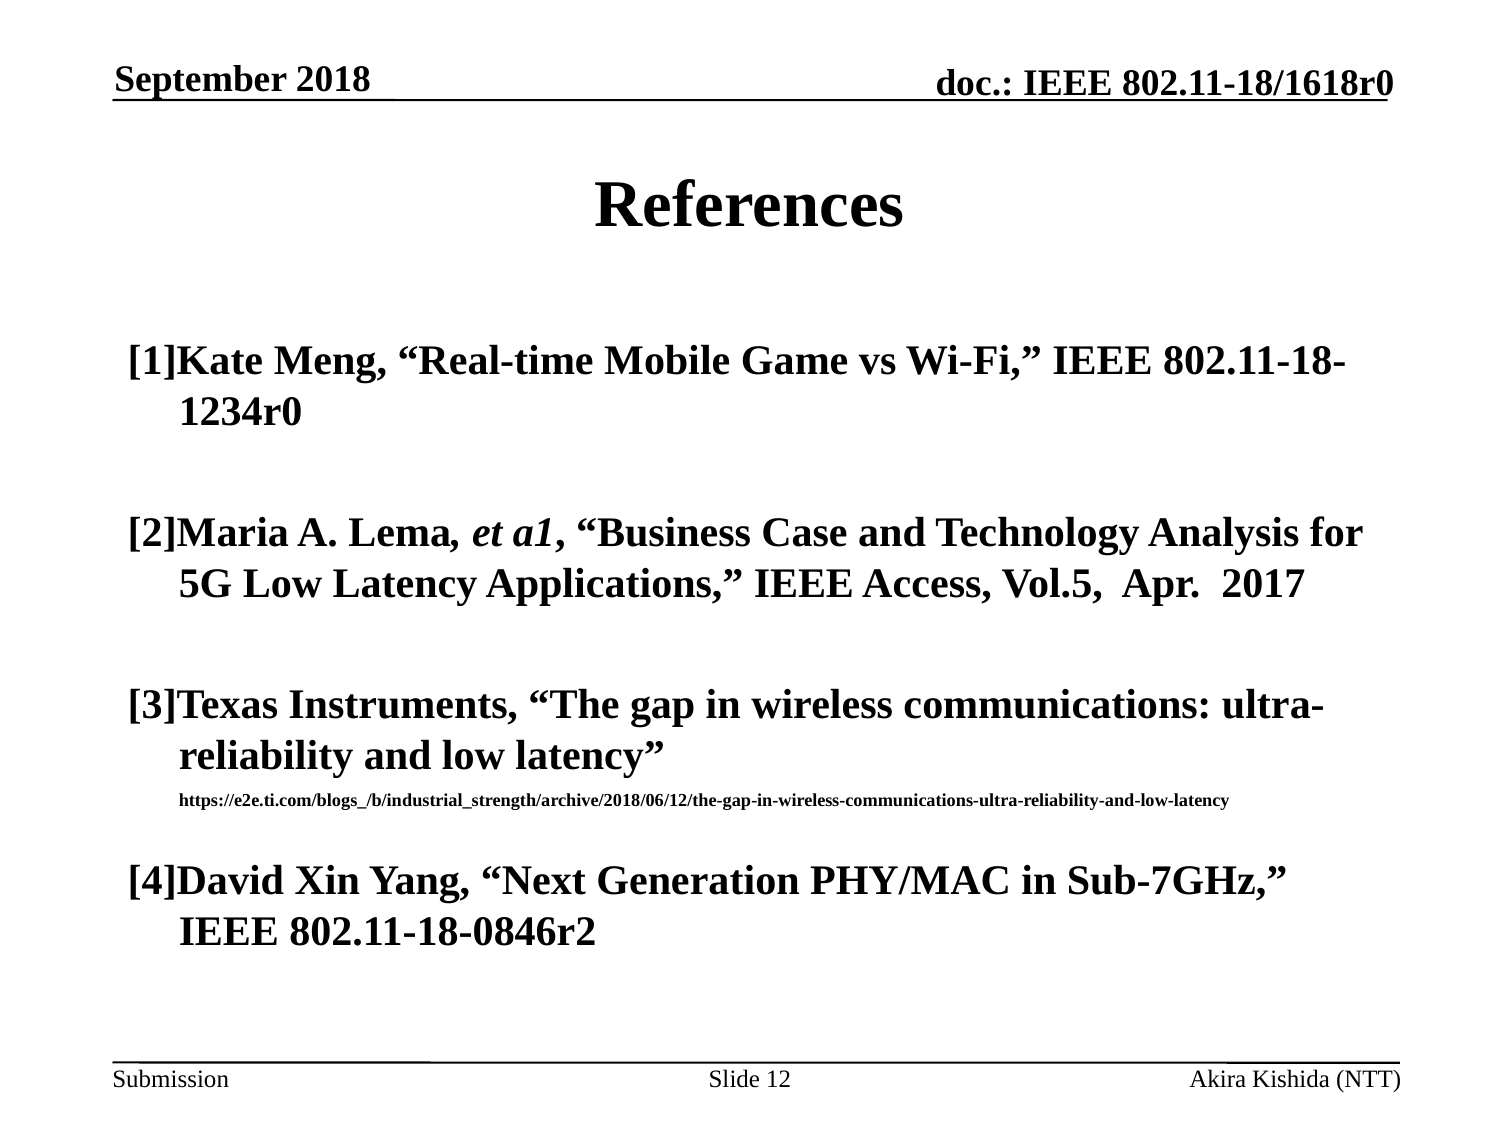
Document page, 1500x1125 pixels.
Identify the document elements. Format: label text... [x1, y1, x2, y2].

footer Akira Kishida (NTT) [878, 1061, 1402, 1093]
list [1]Kate Meng, “Real-time Mobile Game vs Wi-Fi,” IEEE 802.11-18-1234r0 [2]Maria A. Lema, et a1, “Business Case and Technology Analysis for 5G Low Latency Applications,” IEEE Access, Vol.5, Apr. 2017 [3]Texas Instruments, “The gap in wireless communications: ultra-reliability and low latency” https://e2e.ti.com/blogs_/b/industrial_strength/archive/2018/06/12/the-gap-in-wireless-communications-ultra-reliability-and-low-latency [4]David Xin Yang, “Next Generation PHY/MAC in Sub-7GHz,” IEEE 802.11-18-0846r2 [112, 324, 1388, 1000]
title References [112, 112, 1388, 288]
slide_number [114, 54, 423, 100]
slide_number Slide 12 [684, 1061, 816, 1123]
